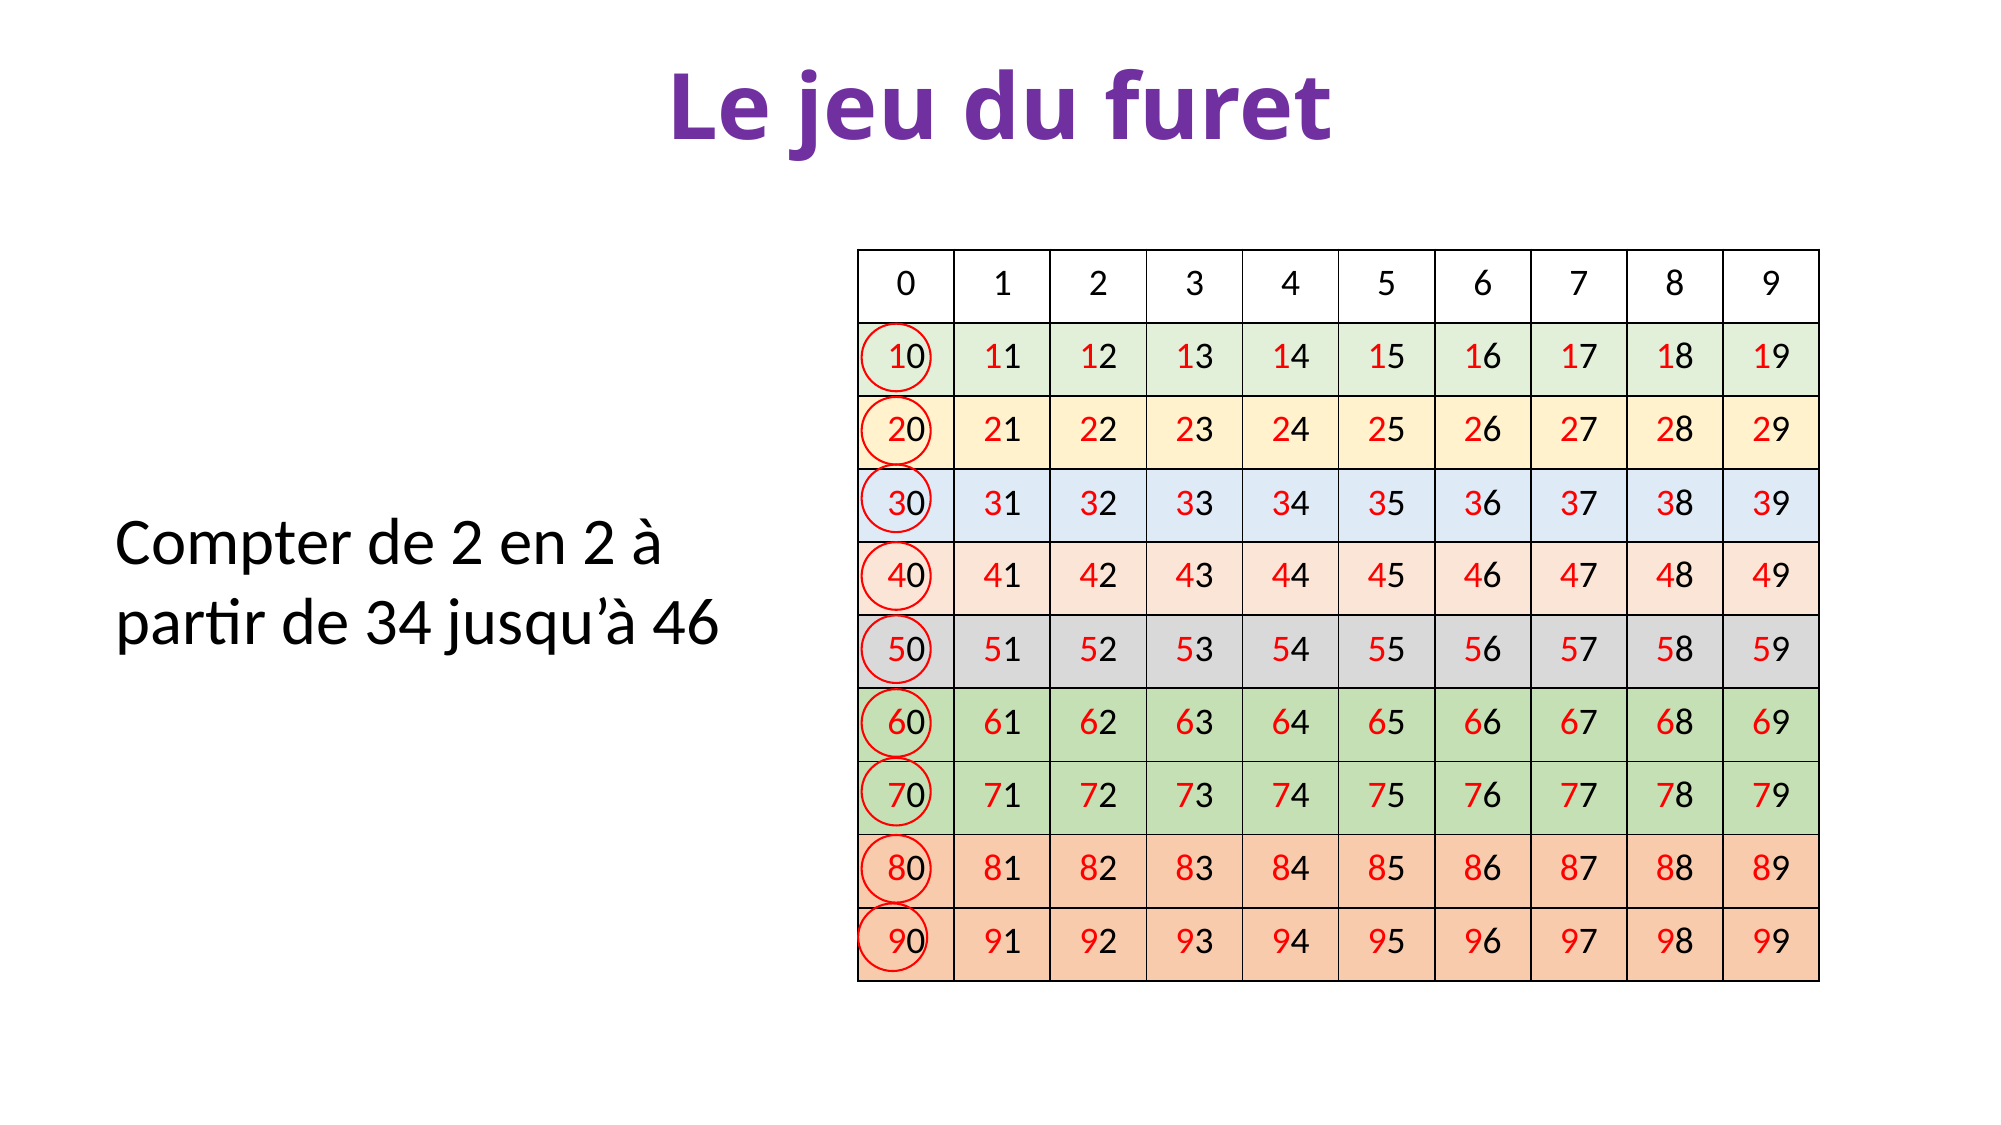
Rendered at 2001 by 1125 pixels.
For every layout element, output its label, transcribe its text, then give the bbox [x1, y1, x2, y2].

text_box [860, 541, 932, 611]
table_cell 54 [1243, 616, 1338, 687]
table_cell 17 [1532, 324, 1626, 395]
table_cell 31 [955, 470, 1049, 541]
table_cell 45 [1339, 543, 1434, 614]
table_cell 44 [1243, 543, 1338, 614]
table_cell 29 [1724, 397, 1818, 468]
table_cell 48 [1628, 543, 1722, 614]
table_header 4 [1243, 251, 1338, 322]
table_cell 28 [1628, 397, 1722, 468]
text_box [860, 756, 932, 827]
table_header 9 [1724, 251, 1818, 322]
table_cell 26 [1436, 397, 1530, 468]
table_cell 74 [1243, 762, 1338, 834]
table_cell 66 [1436, 689, 1530, 761]
table_cell 50 [859, 616, 953, 687]
table_cell 57 [1532, 616, 1626, 687]
table_cell 92 [1051, 909, 1146, 980]
table_cell 63 [1147, 689, 1242, 761]
table_header 3 [1147, 251, 1242, 322]
table_cell 69 [1724, 689, 1818, 761]
table_cell 83 [1147, 835, 1242, 907]
table_header 2 [1051, 251, 1146, 322]
table_cell 16 [1436, 324, 1530, 395]
table_cell 35 [1339, 470, 1434, 541]
table_cell 20 [907, 397, 953, 468]
table_cell 64 [1243, 689, 1338, 761]
text_box Compter de 2 en 2 à partir de 34 jusqu’à 46 [101, 490, 792, 666]
table_cell 60 [859, 689, 886, 761]
table_cell 76 [1436, 762, 1530, 834]
table_cell 77 [1532, 762, 1626, 834]
text_box [860, 833, 932, 903]
table_cell 91 [955, 909, 1049, 980]
table_cell 70 [859, 762, 953, 834]
table_cell 78 [1628, 762, 1722, 834]
table_cell 47 [1532, 543, 1626, 614]
table_cell 33 [1147, 470, 1242, 541]
table_cell 15 [1339, 324, 1434, 395]
table_cell 39 [1724, 470, 1818, 541]
title Le jeu du furet [137, 0, 1863, 219]
table_cell 60 [906, 689, 953, 761]
table_cell 51 [955, 616, 1049, 687]
text_box [857, 902, 929, 973]
table_cell 30 [859, 470, 953, 541]
table_cell 67 [1532, 689, 1626, 761]
table_cell 86 [1436, 835, 1530, 907]
table_cell 12 [1051, 324, 1146, 395]
table_cell 95 [1339, 909, 1434, 980]
table_cell 65 [1339, 689, 1434, 761]
table_cell 49 [1724, 543, 1818, 614]
text_box [860, 322, 932, 393]
table_cell 18 [1628, 324, 1722, 395]
table_header 7 [1532, 251, 1626, 322]
table_cell 72 [1051, 762, 1146, 834]
table_cell 79 [1724, 762, 1818, 834]
table_cell 23 [1147, 397, 1242, 468]
table_cell 21 [955, 397, 1049, 468]
table_cell 90 [859, 909, 953, 980]
table_header 5 [1339, 251, 1434, 322]
table_cell 32 [1051, 470, 1146, 541]
table_cell 27 [1532, 397, 1626, 468]
text_box [860, 614, 932, 685]
table_cell 34 [1243, 470, 1338, 541]
table_cell 84 [1243, 835, 1338, 907]
table_cell 55 [1339, 616, 1434, 687]
table_cell 82 [1051, 835, 1146, 907]
table_cell 38 [1628, 470, 1722, 541]
table_cell 19 [1724, 324, 1818, 395]
table_cell 24 [1243, 397, 1338, 468]
table_cell 80 [904, 835, 953, 907]
table_header 1 [955, 251, 1049, 322]
table_cell 88 [1628, 835, 1722, 907]
table_cell 41 [955, 543, 1049, 614]
table_cell 99 [1724, 909, 1818, 980]
table_cell 93 [1147, 909, 1242, 980]
table_cell 94 [1243, 909, 1338, 980]
table_cell 96 [1436, 909, 1530, 980]
table_cell 42 [1051, 543, 1146, 614]
table_cell 40 [859, 543, 953, 614]
table_cell 10 [859, 324, 953, 395]
text_box [860, 688, 932, 757]
table_header 6 [1436, 251, 1530, 322]
table_cell 36 [1436, 470, 1530, 541]
table_header 8 [1628, 251, 1722, 322]
table_cell 97 [1532, 909, 1626, 980]
table_cell 71 [955, 762, 1049, 834]
table_cell 81 [955, 835, 1049, 907]
table_header 0 [859, 251, 953, 322]
table_cell 13 [1147, 324, 1242, 395]
table_cell 14 [1243, 324, 1338, 395]
table_cell 20 [859, 397, 885, 468]
table_cell 73 [1147, 762, 1242, 834]
table_cell 37 [1532, 470, 1626, 541]
text_box [860, 395, 932, 464]
table_cell 56 [1436, 616, 1530, 687]
table_cell 22 [1051, 397, 1146, 468]
table_cell 62 [1051, 689, 1146, 761]
table_cell 25 [1339, 397, 1434, 468]
table_cell 89 [1724, 835, 1818, 907]
table_cell 98 [1628, 909, 1722, 980]
table_cell 43 [1147, 543, 1242, 614]
table_cell 59 [1724, 616, 1818, 687]
table_cell 53 [1147, 616, 1242, 687]
table_cell 68 [1628, 689, 1722, 761]
table_cell 75 [1339, 762, 1434, 834]
table_cell 85 [1339, 835, 1434, 907]
table_cell 80 [859, 835, 885, 907]
text_box [860, 463, 932, 534]
table_cell 87 [1532, 835, 1626, 907]
table_cell 46 [1436, 543, 1530, 614]
table_cell 52 [1051, 616, 1146, 687]
table_cell 61 [955, 689, 1049, 761]
table_cell 11 [955, 324, 1049, 395]
table_cell 58 [1628, 616, 1722, 687]
